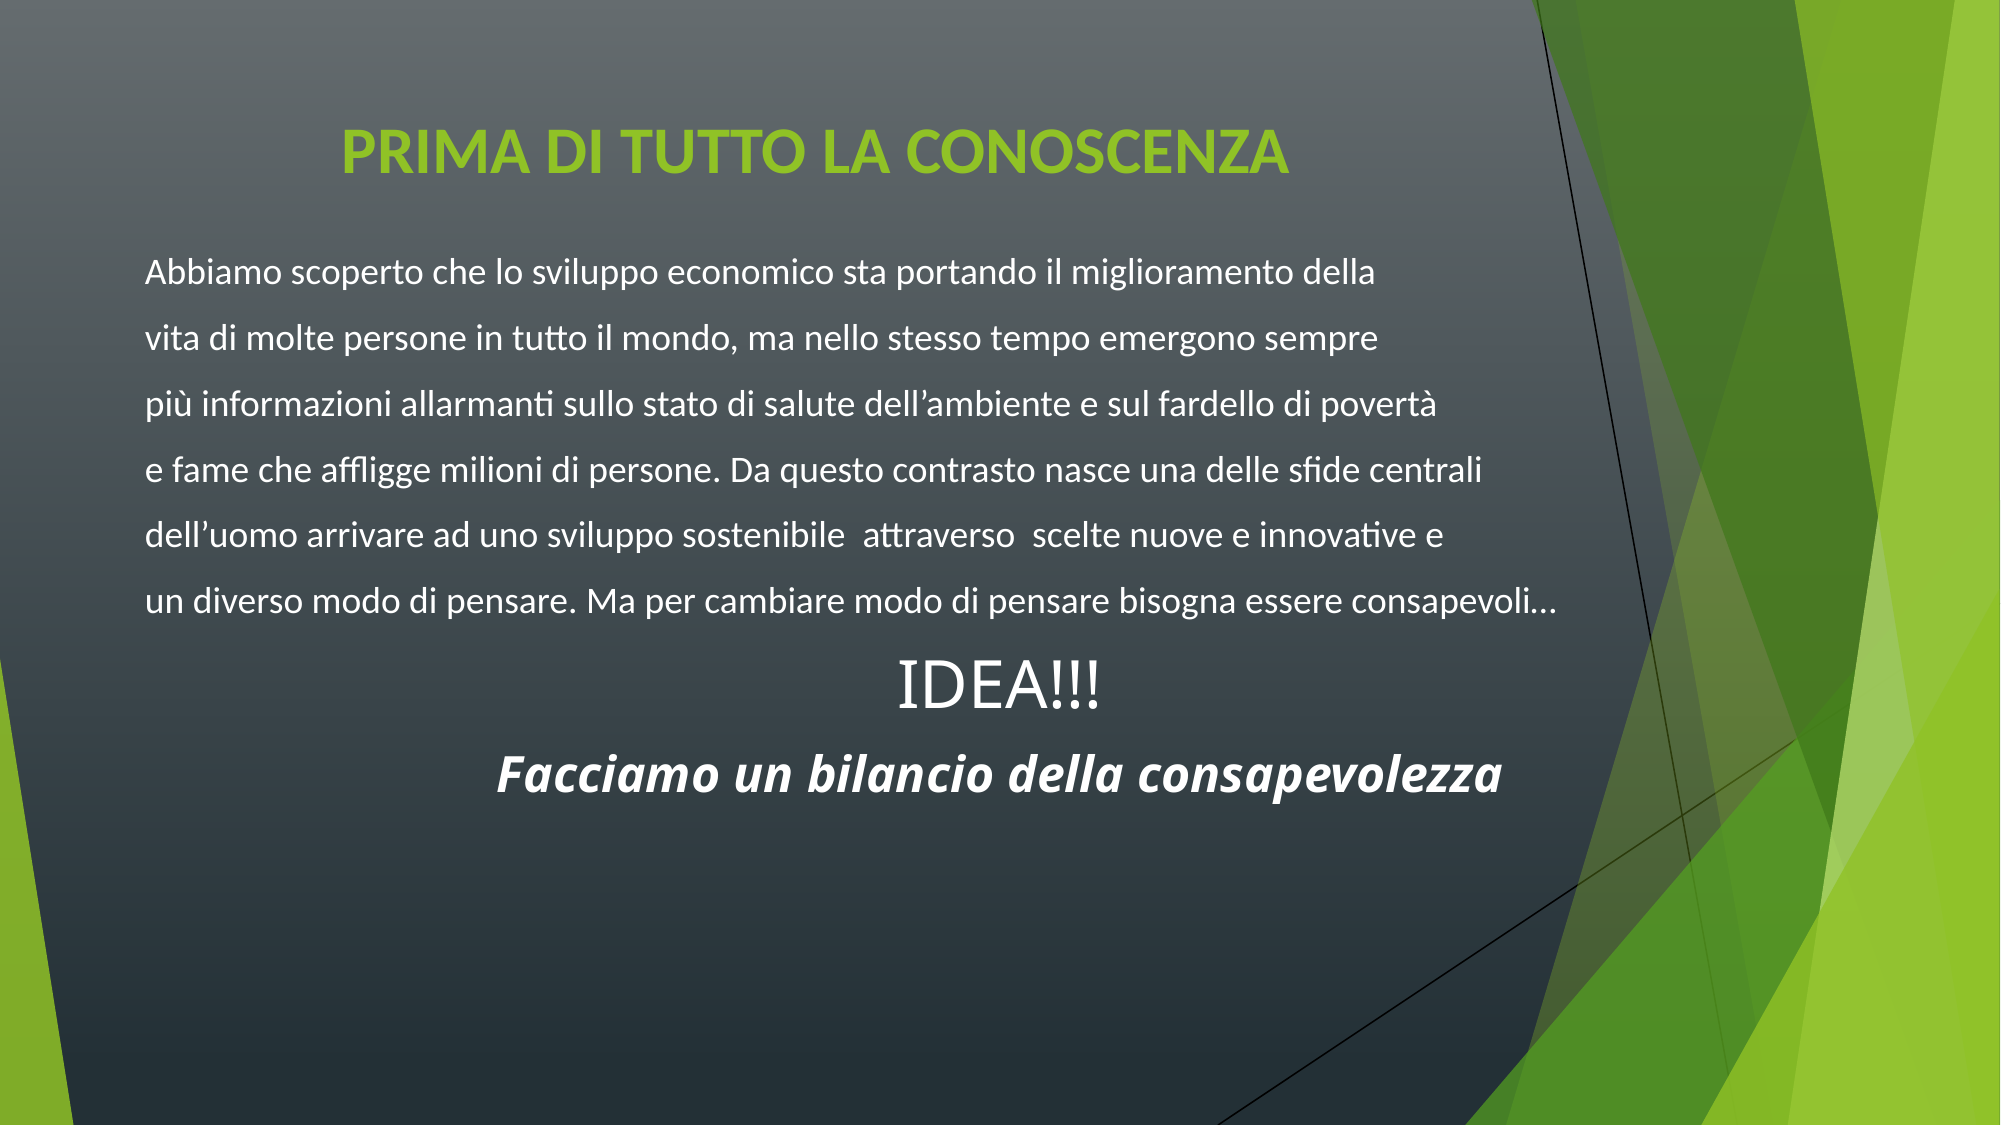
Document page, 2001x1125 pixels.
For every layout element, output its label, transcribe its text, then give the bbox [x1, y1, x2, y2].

list Abbiamo scoperto che lo sviluppo economico sta portando il miglioramento della vita di molte persone in tutto il mondo, ma nello stesso tempo emergono sempre più informazioni allarmanti sullo stato di salute dell’ambiente e sul fardello di povertà e fame che affligge milioni di persone. Da questo contrasto nasce una delle sfide centrali dell’uomo arrivare ad uno sviluppo sostenibile attraverso scelte nuove e innovative e un diverso modo di pensare. Ma per cambiare modo di pensare bisogna essere consapevoli… IDEA!!! Facciamo un bilancio della consapevolezza [136, 239, 1863, 1014]
title PRIMA DI TUTTO LA CONOSCENZA [110, 99, 1522, 257]
